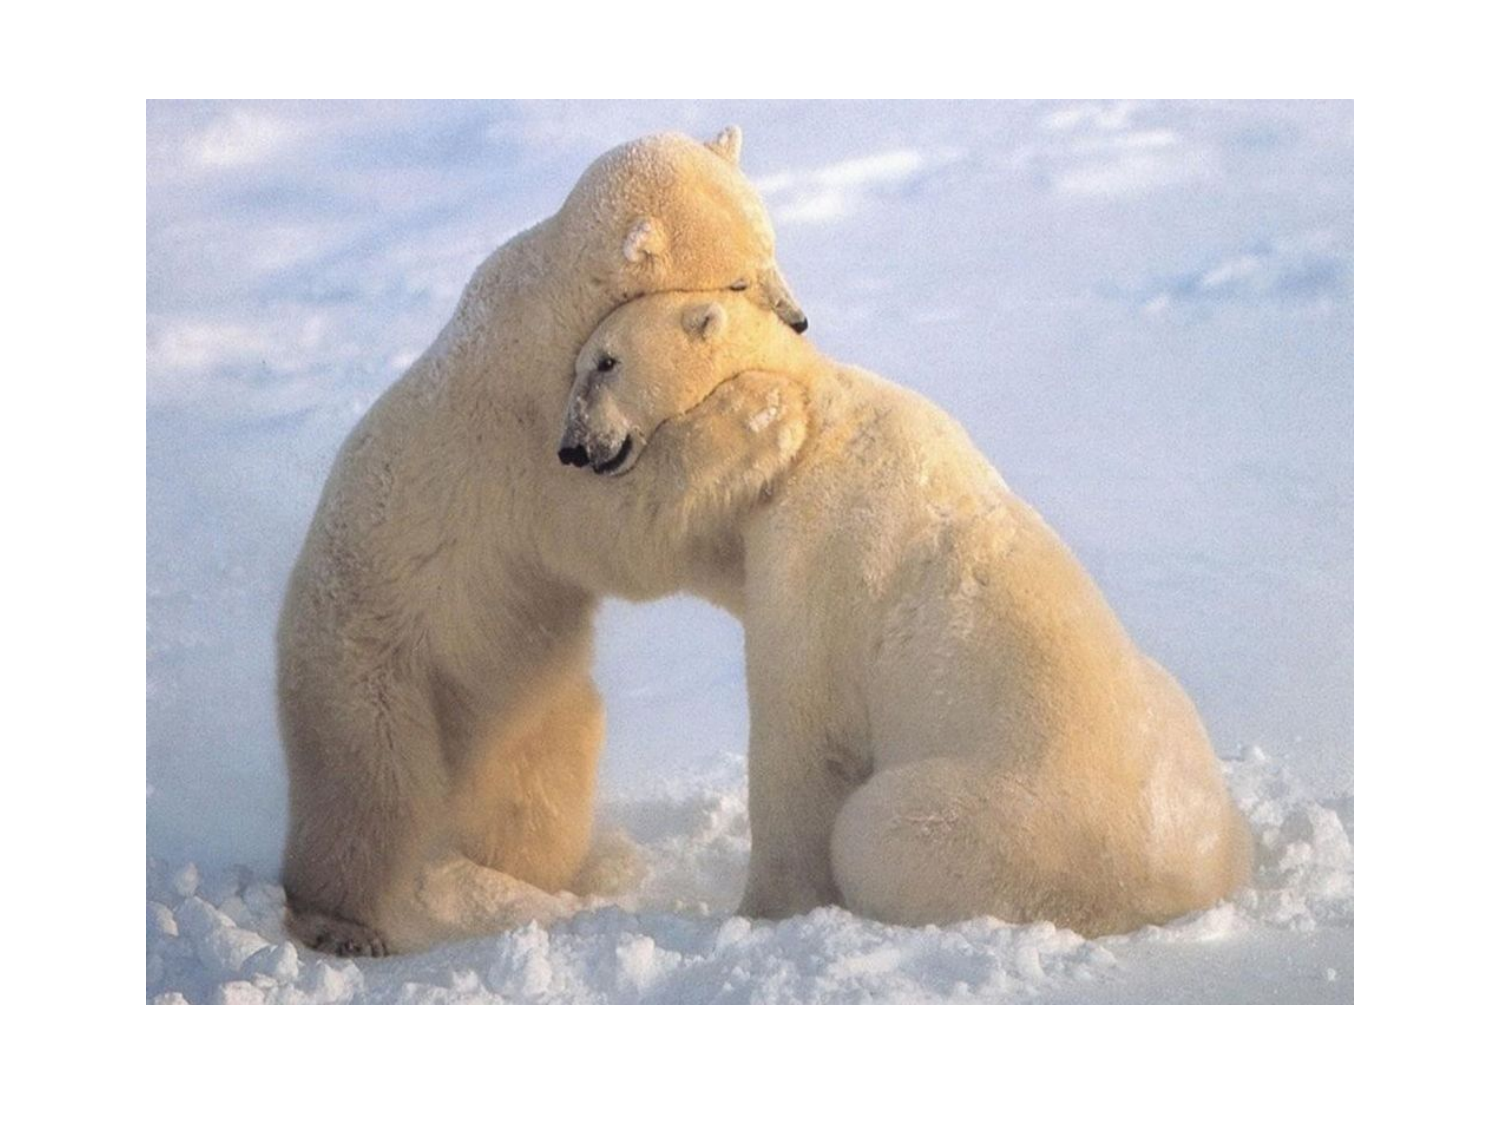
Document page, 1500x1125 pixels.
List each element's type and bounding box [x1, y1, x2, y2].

list [146, 99, 1354, 1006]
